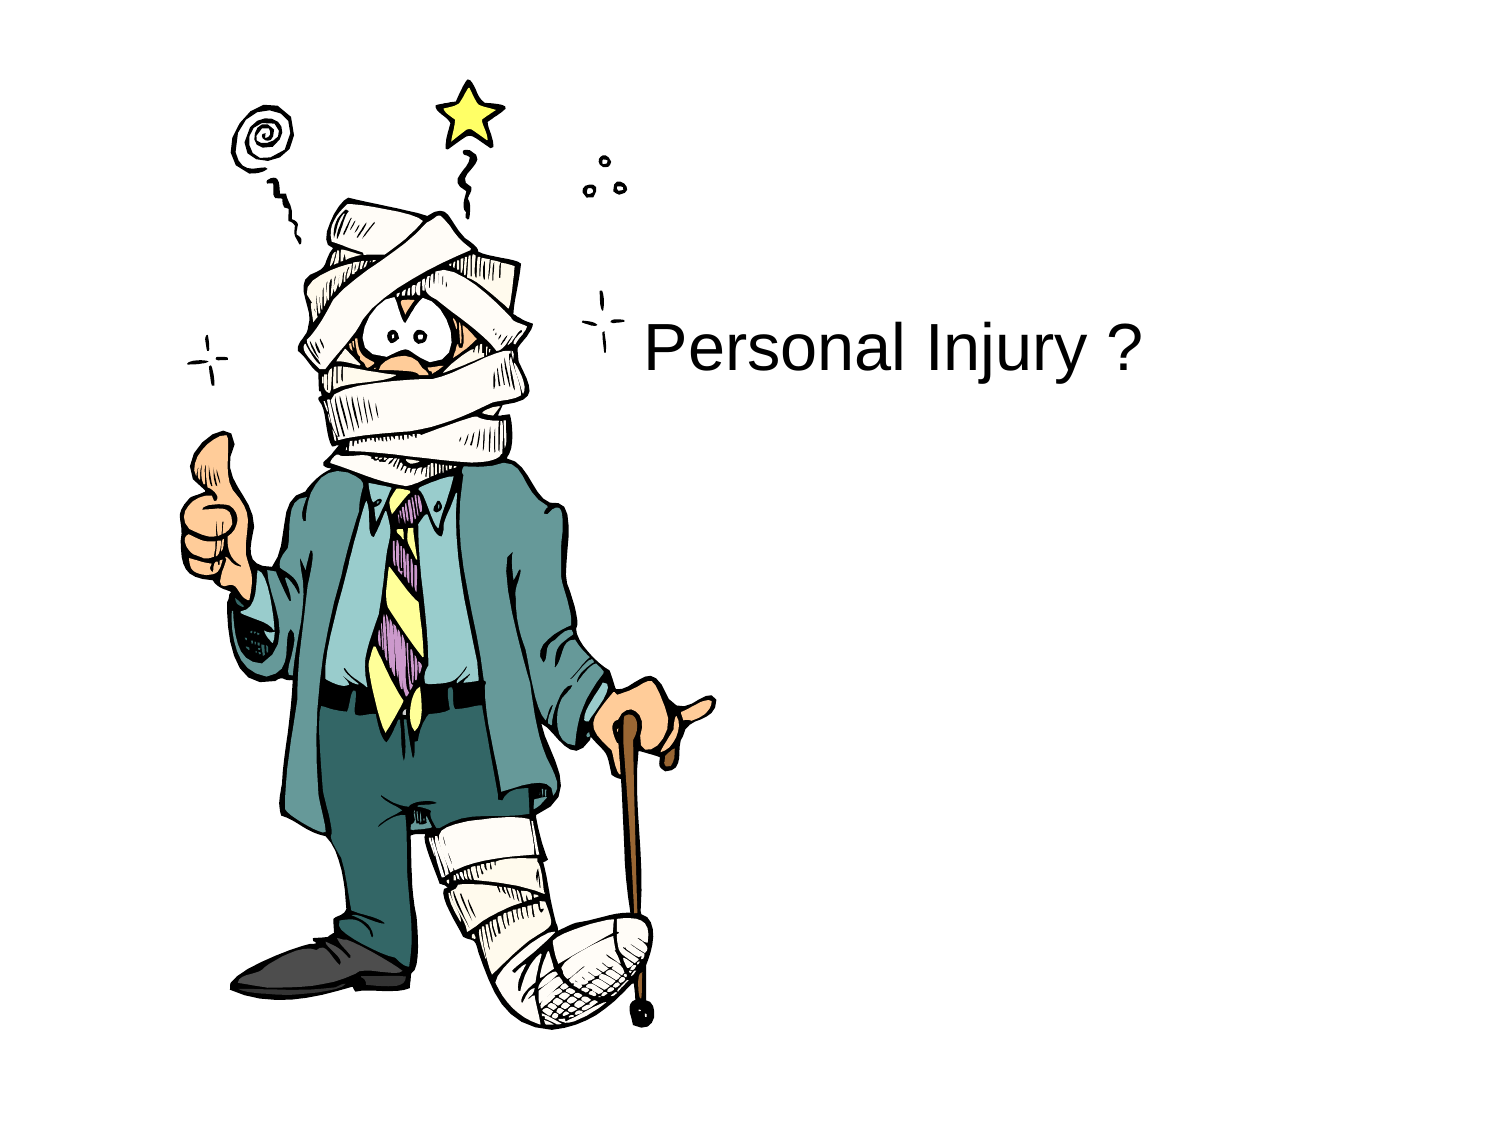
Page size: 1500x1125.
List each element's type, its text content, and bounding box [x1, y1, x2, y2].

title Personal Injury ? [730, 262, 1375, 425]
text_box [159, 58, 726, 1038]
